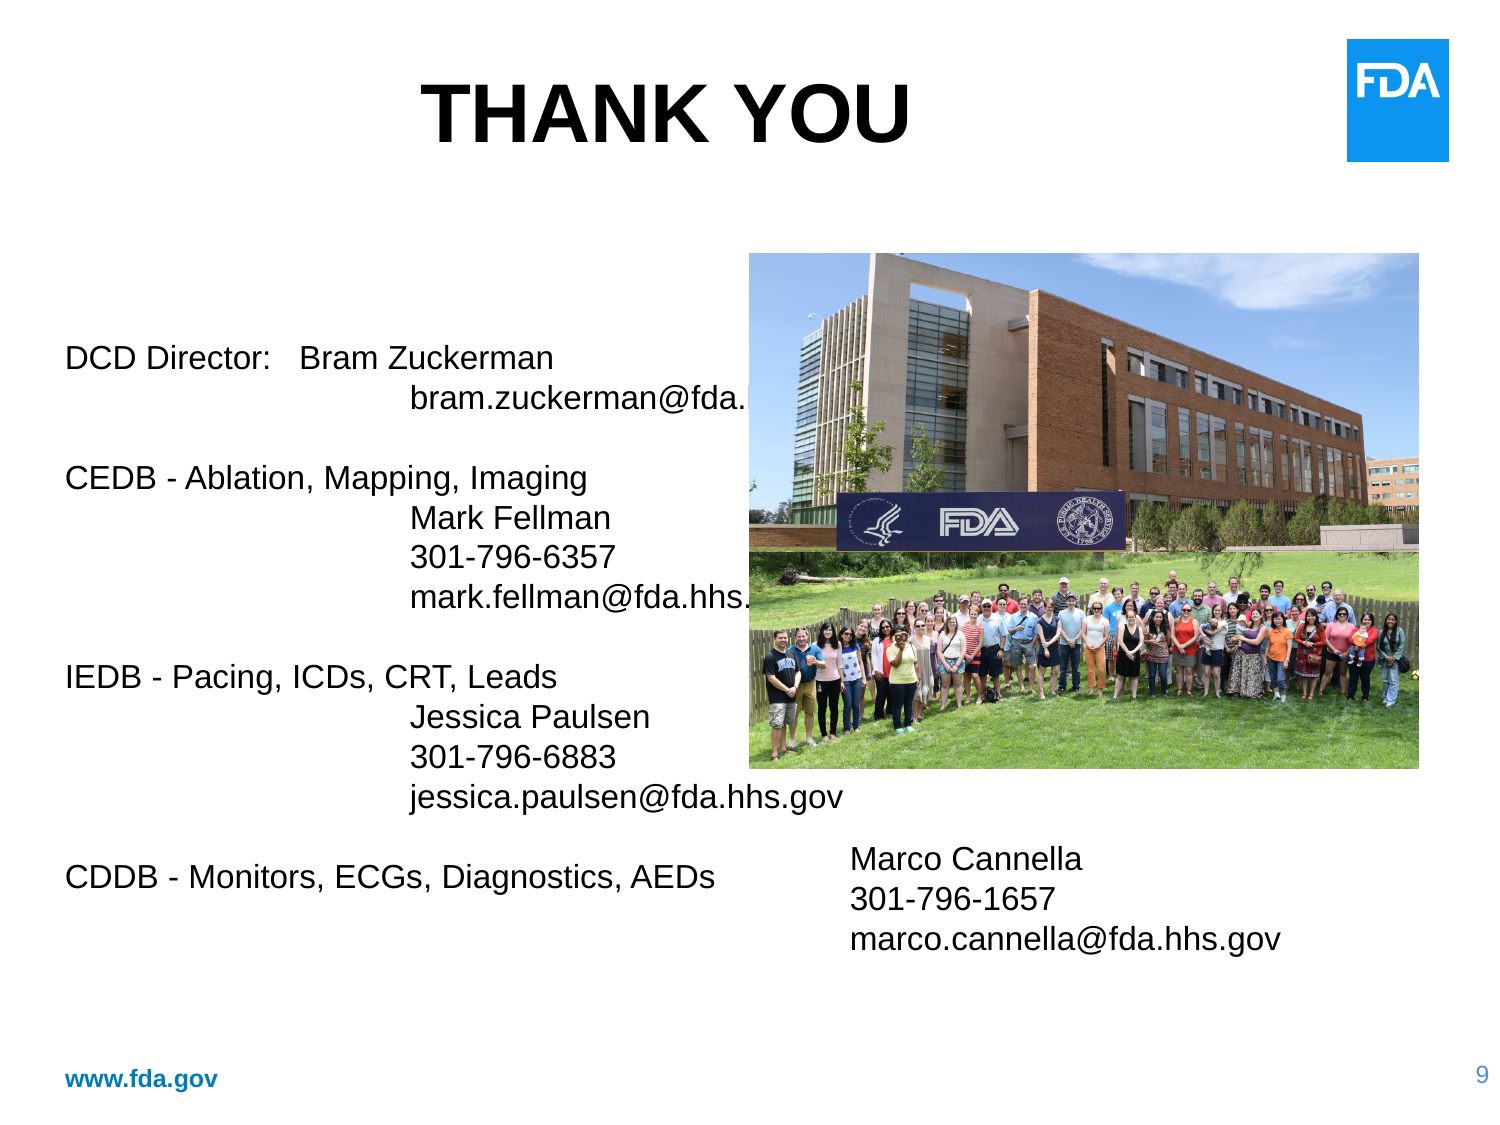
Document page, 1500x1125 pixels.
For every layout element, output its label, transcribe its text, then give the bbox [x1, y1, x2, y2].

footer www.fda.gov [50, 1047, 525, 1108]
text_box DCD Director: Bram Zuckerman bram.zuckerman@fda.hhs.gov CEDB - Ablation, Mapping, Imaging Mark Fellman 301-796-6357 mark.fellman@fda.hhs.gov IEDB - Pacing, ICDs, CRT, Leads Jessica Paulsen 301-796-6883 jessica.paulsen@fda.hhs.gov CDDB - Monitors, ECGs, Diagnostics, AEDs [49, 253, 888, 1018]
picture [749, 253, 1419, 770]
text_box Marco Cannella 301-796-1657 marco.cannella@fda.hhs.gov [835, 830, 1333, 965]
picture [1347, 39, 1449, 162]
text_box THANK YOU [25, 33, 1308, 186]
